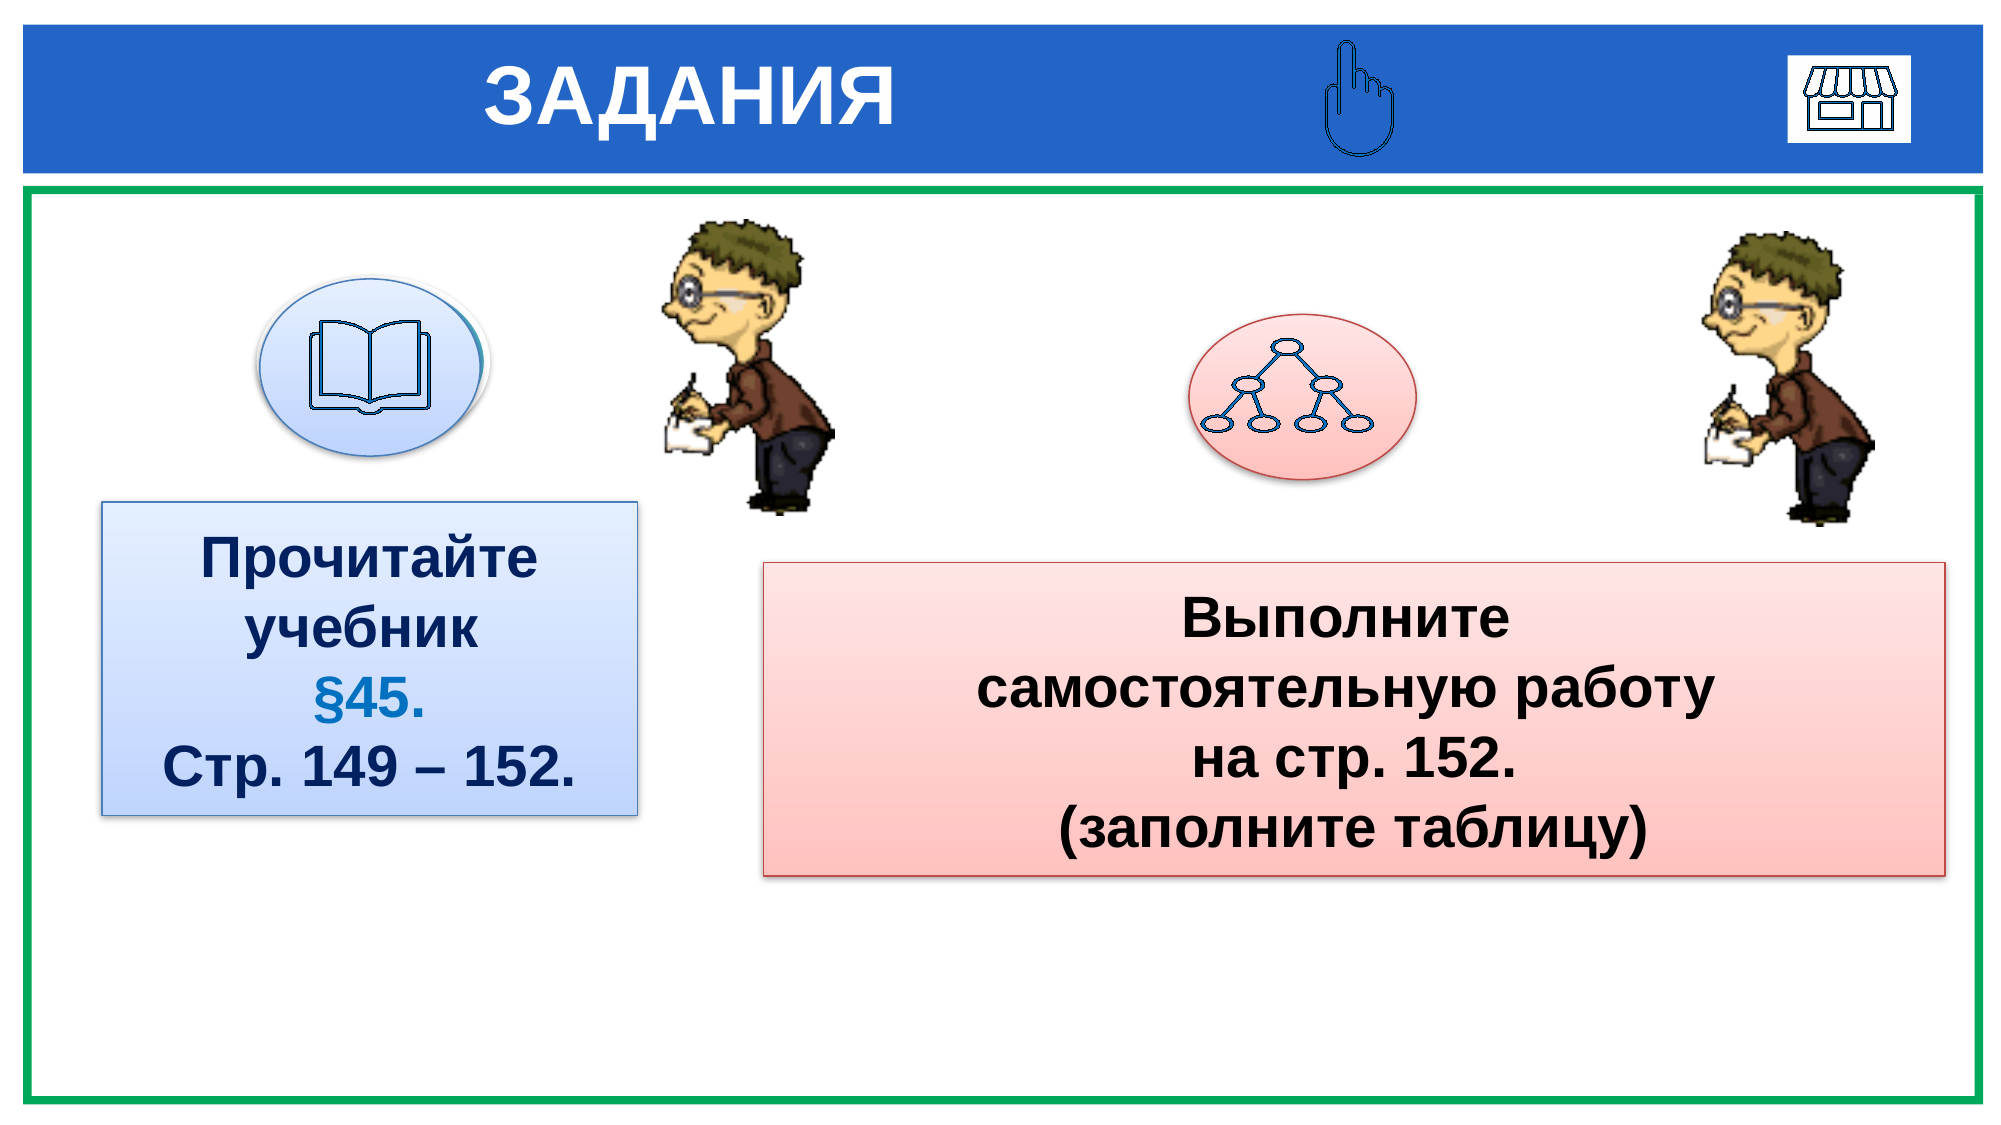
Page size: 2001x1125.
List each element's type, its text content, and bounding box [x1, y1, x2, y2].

picture [1673, 231, 1875, 528]
text_box [1188, 313, 1417, 481]
text_box [1200, 338, 1374, 433]
text_box Выполните самостоятельную работу на стр. 152. (заполните таблицу) [763, 562, 1946, 877]
text_box Прочитайте учебник §45. Стр. 149 – 152. [101, 501, 638, 816]
title ЗАДАНИЯ [55, 0, 1276, 185]
picture [633, 219, 835, 516]
text_box 1 [486, 338, 491, 385]
text_box [1803, 66, 1898, 131]
text_box [1787, 55, 1911, 143]
text_box [1325, 40, 1394, 157]
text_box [259, 278, 481, 457]
